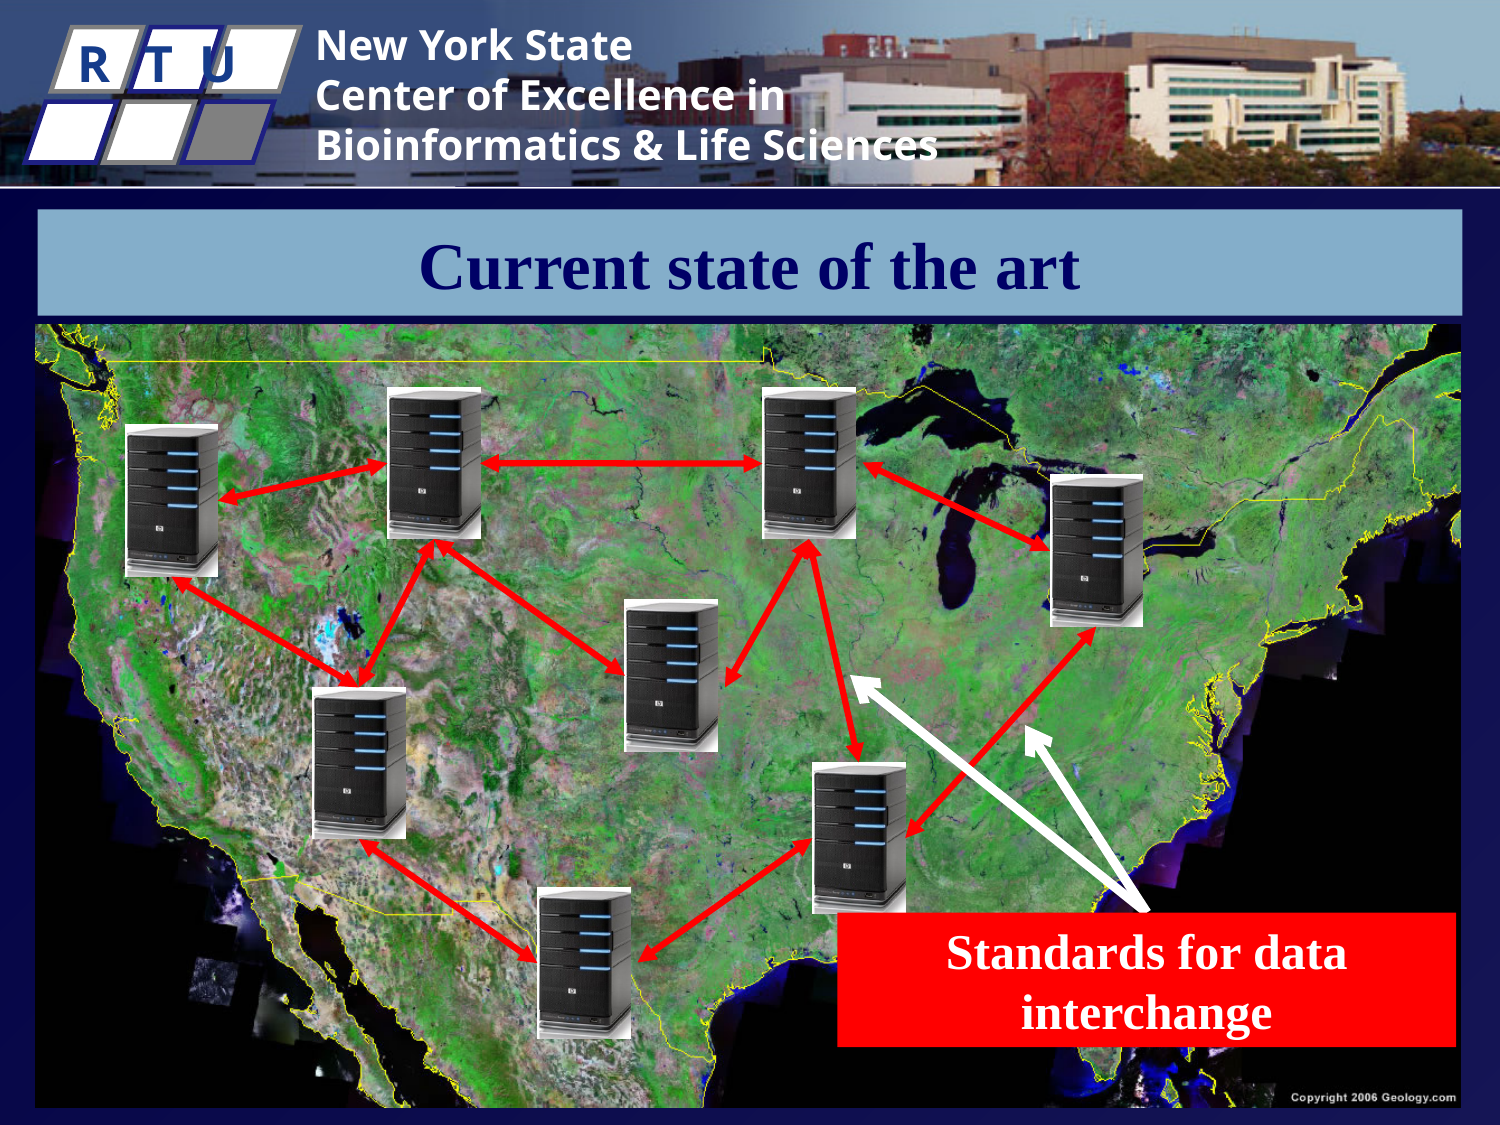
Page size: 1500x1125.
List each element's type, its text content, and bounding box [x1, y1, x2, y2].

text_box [637, 838, 813, 963]
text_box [862, 462, 1051, 552]
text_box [321, 575, 428, 651]
title Current state of the art [37, 209, 1463, 316]
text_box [721, 625, 903, 677]
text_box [385, 811, 511, 991]
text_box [837, 674, 1457, 1090]
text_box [433, 538, 626, 676]
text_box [692, 571, 842, 656]
picture [0, 0, 1500, 186]
text_box [647, 0, 842, 102]
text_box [209, 538, 321, 726]
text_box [904, 626, 1097, 673]
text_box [217, 463, 388, 501]
picture [35, 324, 1462, 1108]
